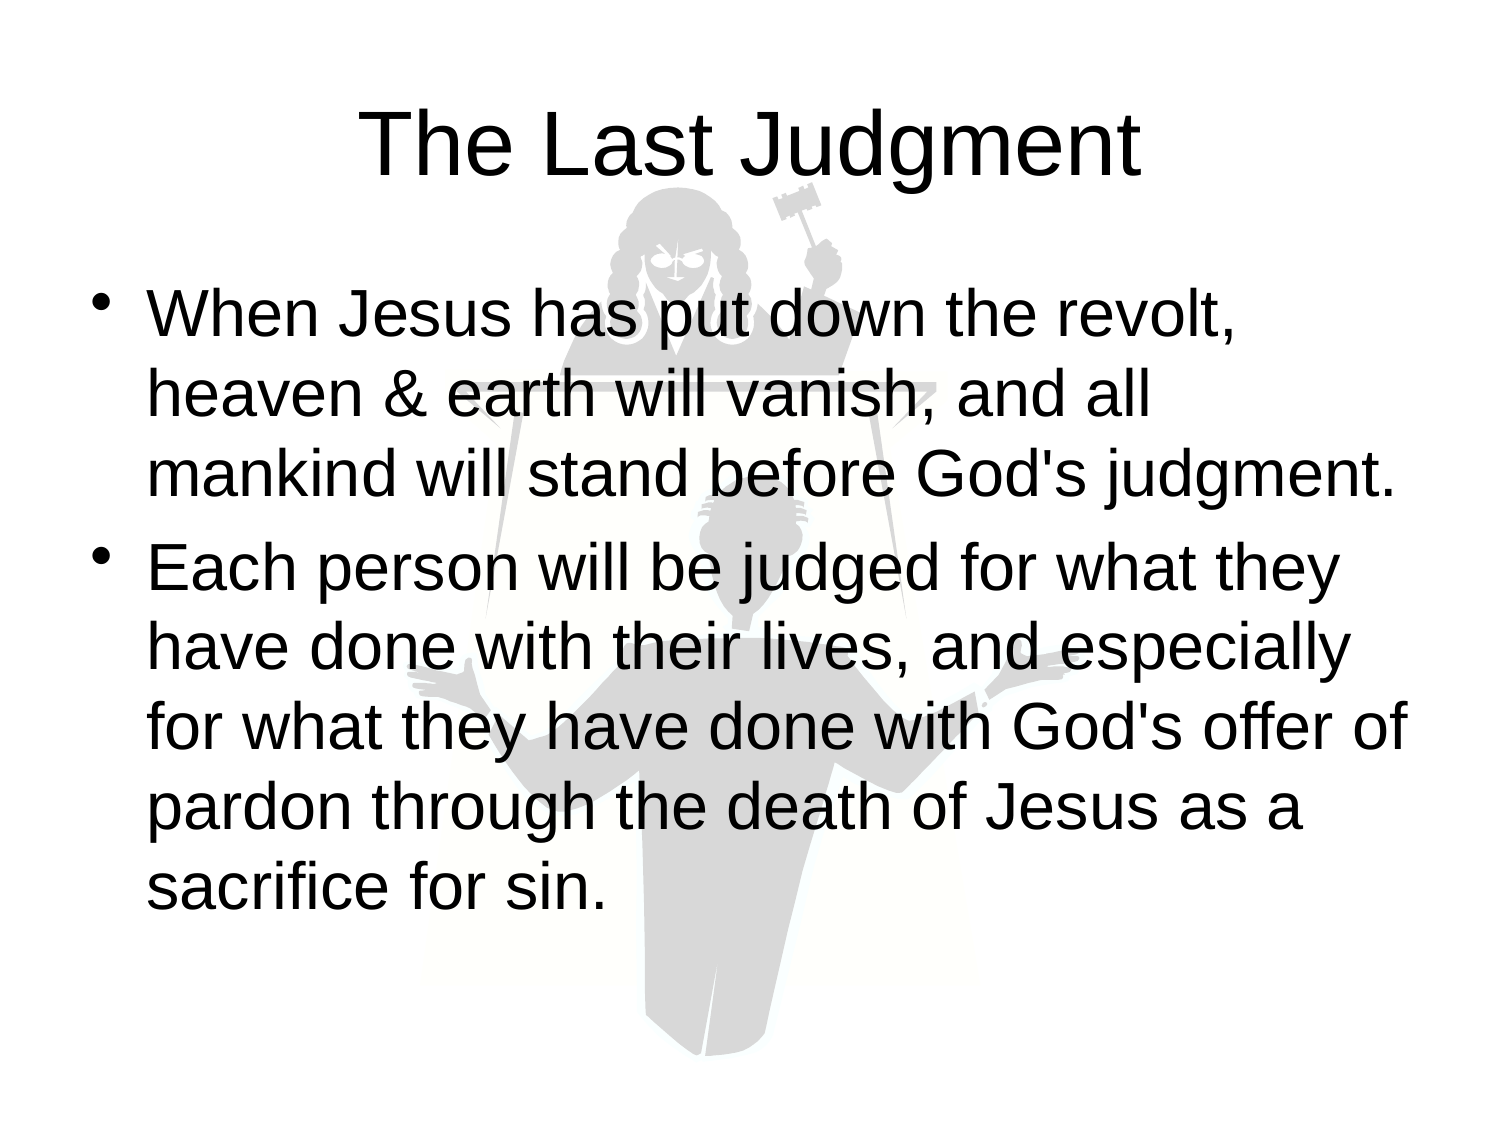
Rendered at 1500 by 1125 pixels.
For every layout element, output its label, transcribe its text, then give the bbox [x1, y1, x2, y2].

list When Jesus has put down the revolt, heaven & earth will vanish, and all mankind will stand before God's judgment. Each person will be judged for what they have done with their lives, and especially for what they have done with God's offer of pardon through the death of Jesus as a sacrifice for sin. [75, 262, 394, 1005]
list When Jesus has put down the revolt, heaven & earth will vanish, and all mankind will stand before God's judgment. Each person will be judged for what they have done with their lives, and especially for what they have done with God's offer of pardon through the death of Jesus as a sacrifice for sin. [1093, 262, 1425, 1005]
picture [399, 174, 1089, 1063]
title The Last Judgment [75, 45, 1425, 233]
